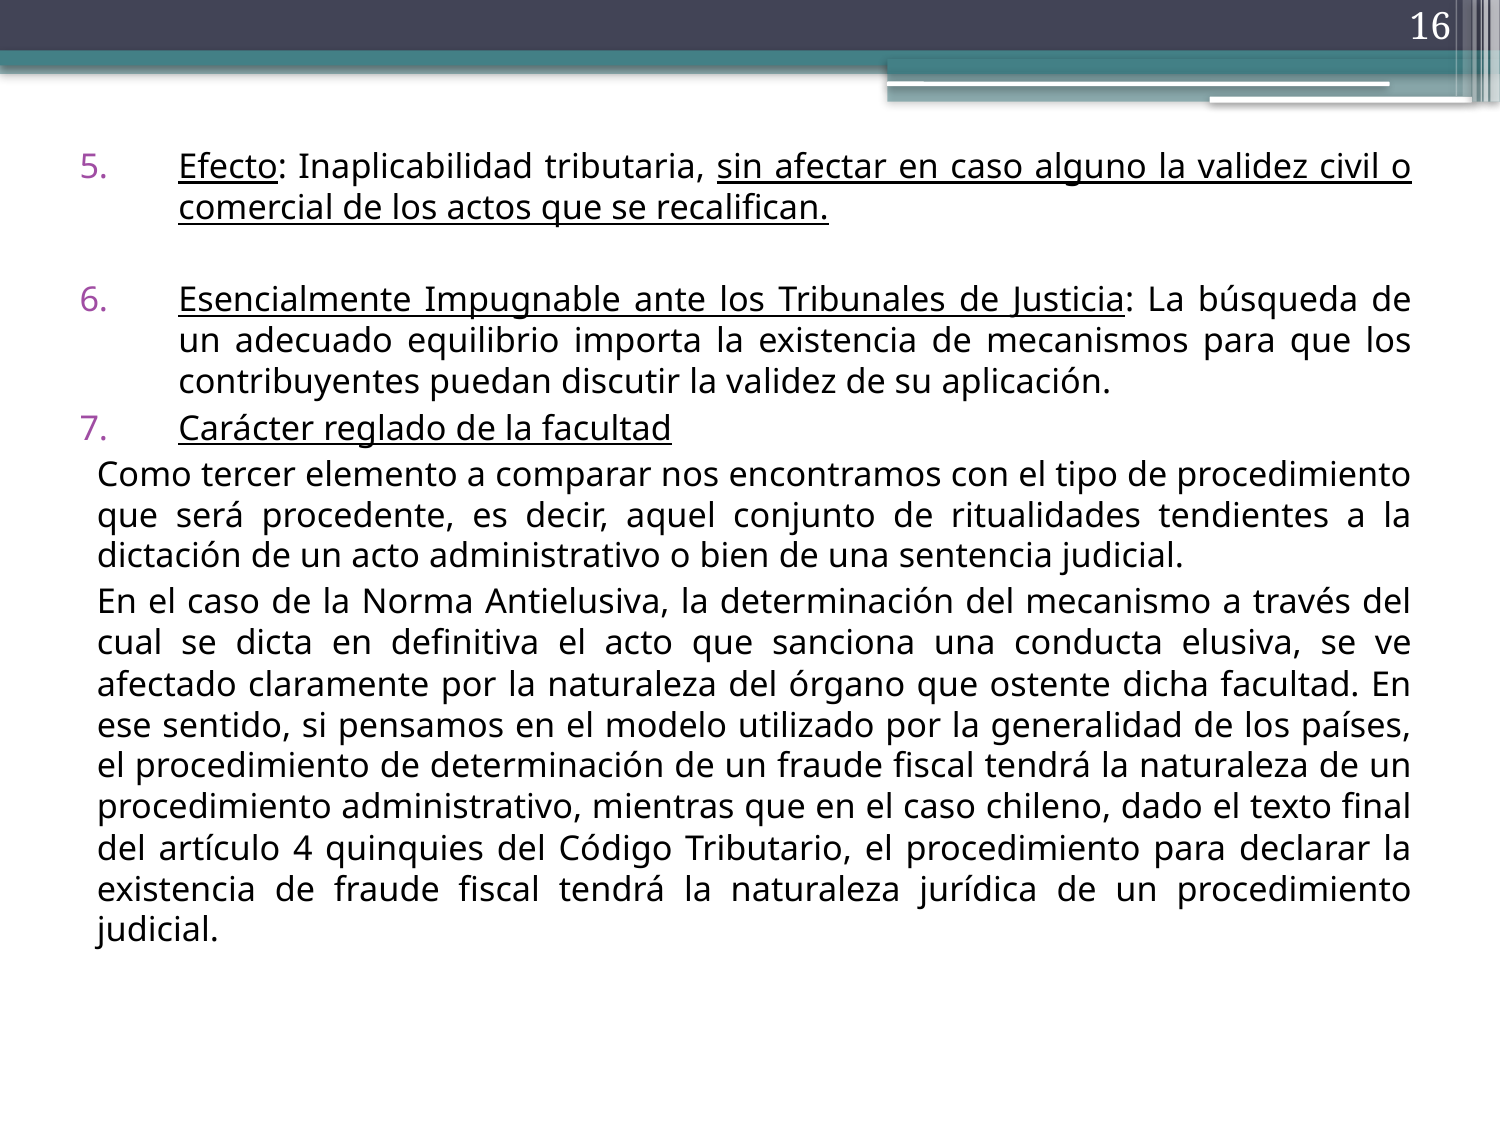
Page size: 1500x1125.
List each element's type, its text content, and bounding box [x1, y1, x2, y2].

slide_number 16 [1341, 0, 1466, 61]
list Efecto: Inaplicabilidad tributaria, sin afectar en caso alguno la validez civil o comercial de los actos que se recalifican. Esencialmente Impugnable ante los Tribunales de Justicia: La búsqueda de un adecuado equilibrio importa la existencia de mecanismos para que los contribuyentes puedan discutir la validez de su aplicación. Carácter reglado de la facultad Como tercer elemento a comparar nos encontramos con el tipo de procedimiento que será procedente, es decir, aquel conjunto de ritualidades tendientes a la dictación de un acto administrativo o bien de una sentencia judicial. En el caso de la Norma Antielusiva, la determinación del mecanismo a través del cual se dicta en definitiva el acto que sanciona una conducta elusiva, se ve afectado claramente por la naturaleza del órgano que ostente dicha facultad. En ese sentido, si pensamos en el modelo utilizado por la generalidad de los países, el procedimiento de determinación de un fraude fiscal tendrá la naturaleza de un procedimiento administrativo, mientras que en el caso chileno, dado el texto final del artículo 4 quinquies del Código Tributario, el procedimiento para declarar la existencia de fraude fiscal tendrá la naturaleza jurídica de un procedimiento judicial. [64, 137, 1427, 1001]
